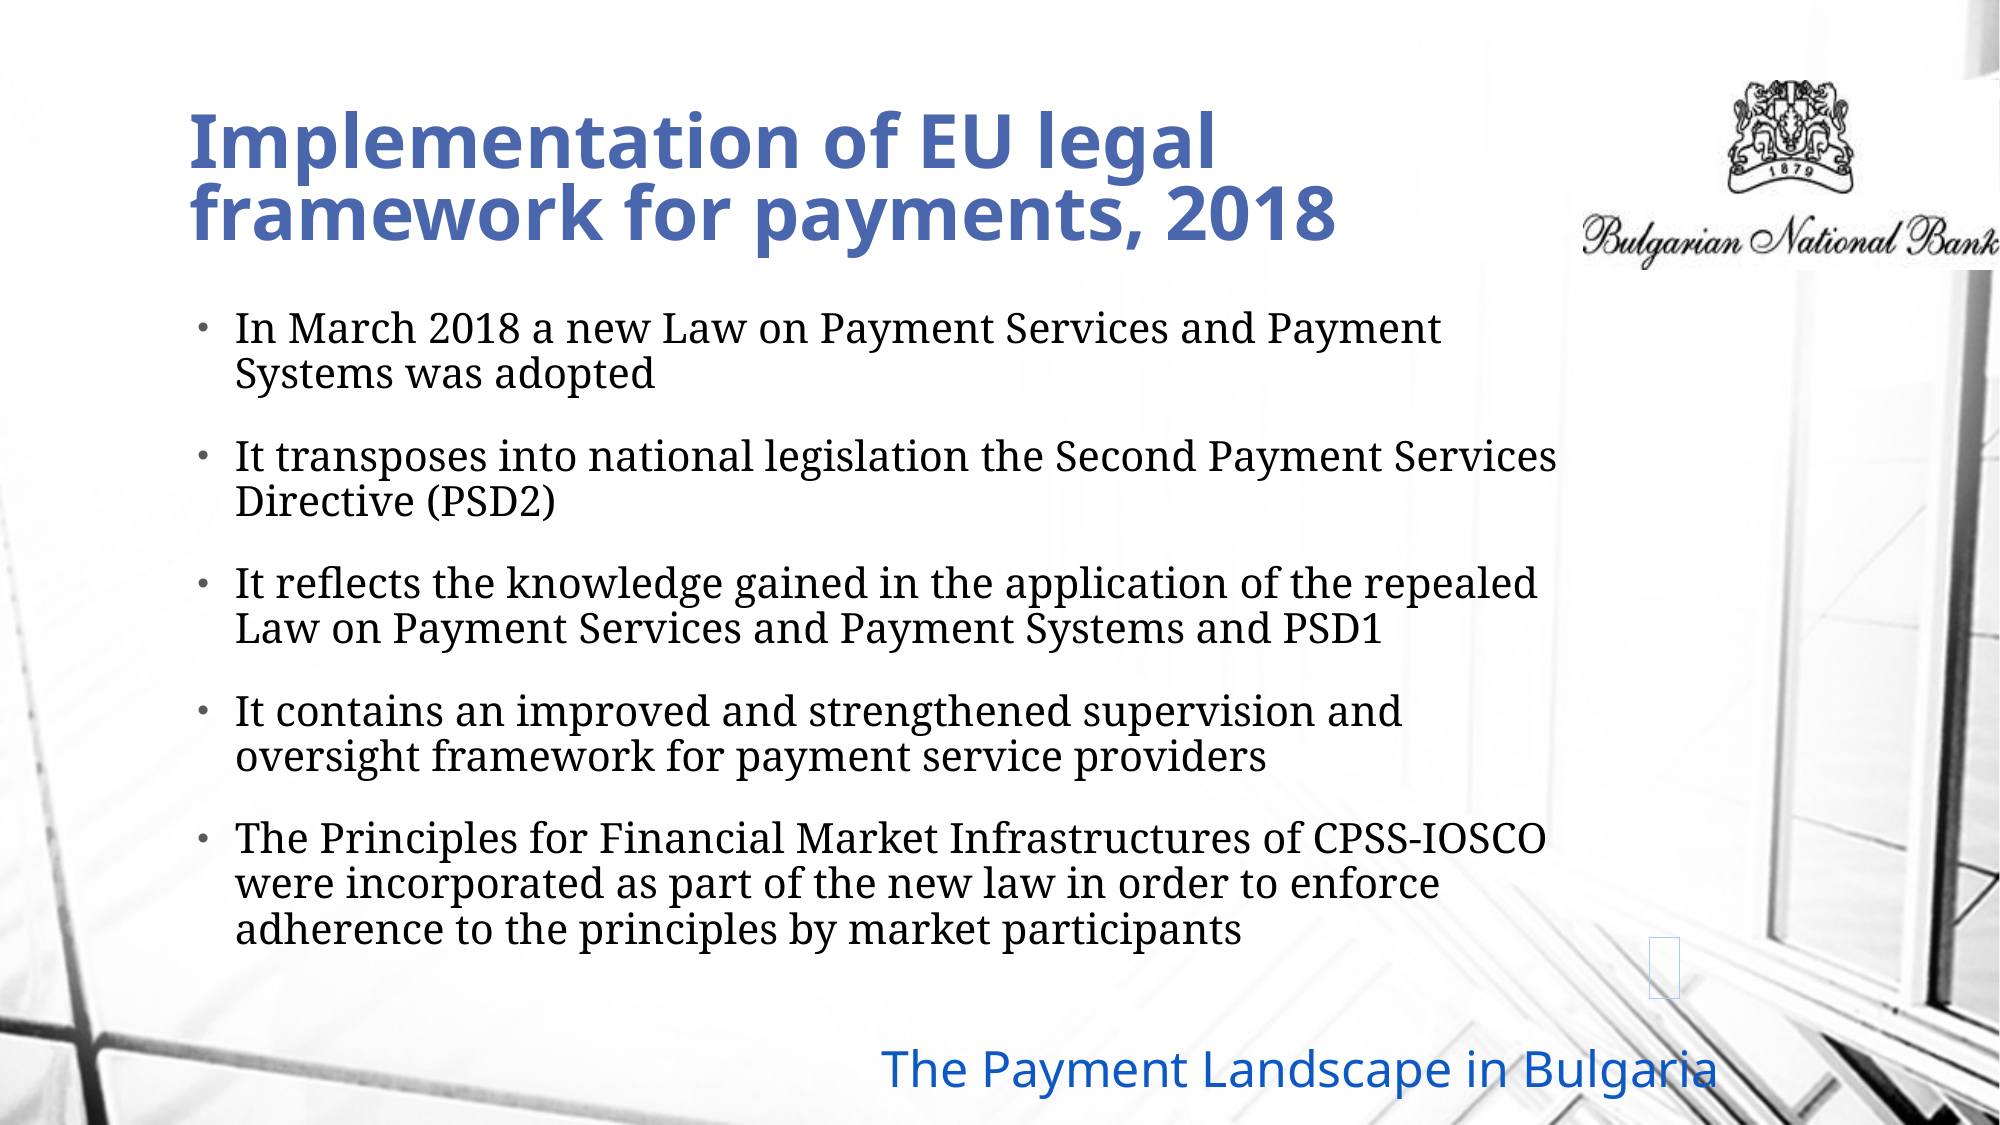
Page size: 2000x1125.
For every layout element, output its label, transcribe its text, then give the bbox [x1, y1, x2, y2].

list In March 2018 a new Law on Payment Services and Payment Systems was adopted It transposes into national legislation the Second Payment Services Directive (PSD2) It reflects the knowledge gained in the application of the repealed Law on Payment Services and Payment Systems and PSD1 It contains an improved and strengthened supervision and oversight framework for payment service providers The Principles for Financial Market Infrastructures of CPSS-IOSCO were incorporated as part of the new law in order to enforce adherence to the principles by market participants [174, 299, 1600, 988]
picture [0, 0, 2000, 1125]
text_box [1649, 937, 1680, 999]
title Implementation of EU legal framework for payments, 2018 [174, 87, 1583, 263]
text_box The Payment Landscape in Bulgaria [680, 1029, 1921, 1105]
